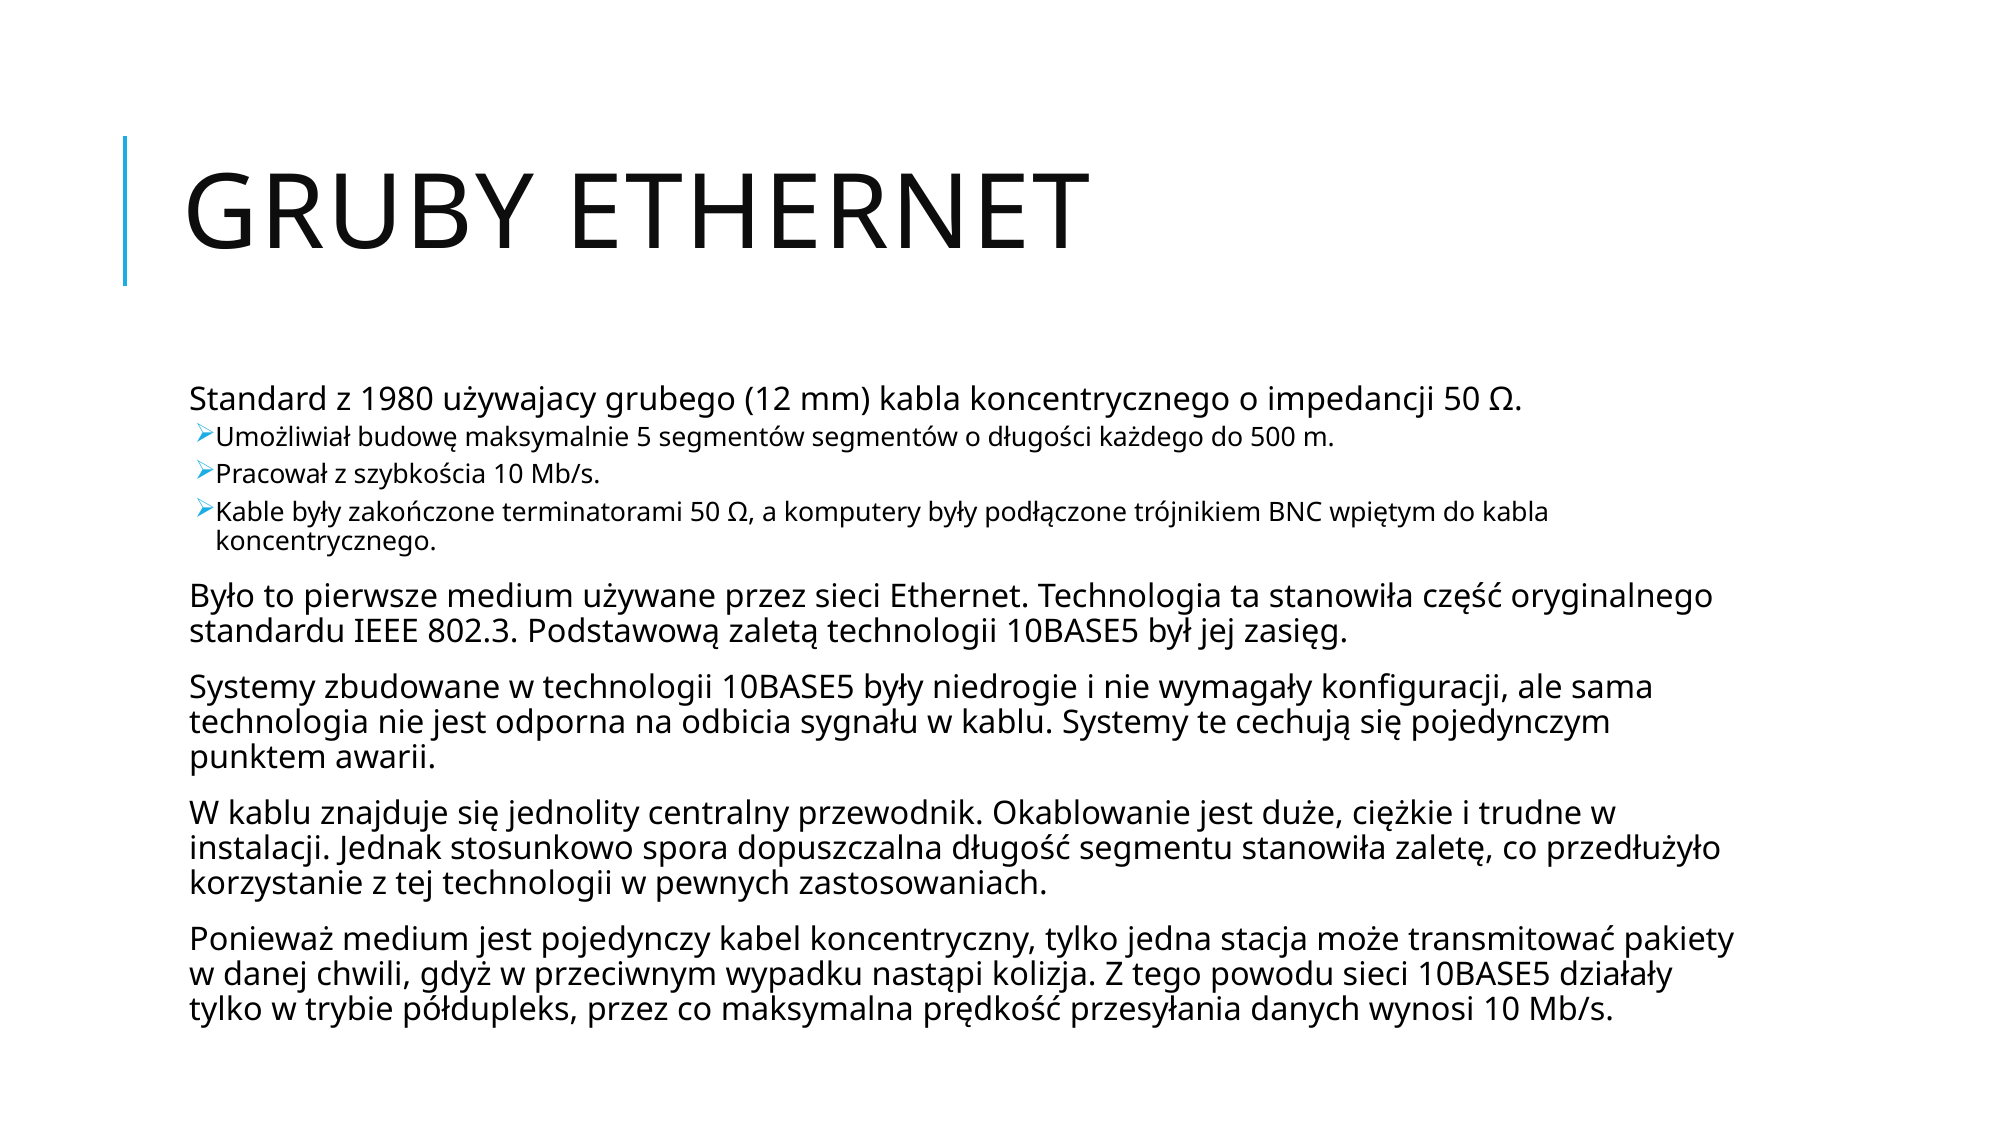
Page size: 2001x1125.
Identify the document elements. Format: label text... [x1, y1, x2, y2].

list Standard z 1980 używajacy grubego (12 mm) kabla koncentrycznego o impedancji 50 Ω. Umożliwiał budowę maksymalnie 5 segmentów segmentów o długości każdego do 500 m. Pracował z szybkościa 10 Mb/s. Kable były zakończone terminatorami 50 Ω, a komputery były podłączone trójnikiem BNC wpiętym do kabla koncentrycznego. Było to pierwsze medium używane przez sieci Ethernet. Technologia ta stanowiła część oryginalnego standardu IEEE 802.3. Podstawową zaletą technologii 10BASE5 był jej zasięg. Systemy zbudowane w technologii 10BASE5 były niedrogie i nie wymagały konfiguracji, ale sama technologia nie jest odporna na odbicia sygnału w kablu. Systemy te cechują się pojedynczym punktem awarii. W kablu znajduje się jednolity centralny przewodnik. Okablowanie jest duże, ciężkie i trudne w instalacji. Jednak stosunkowo spora dopuszczalna długość segmentu stanowiła zaletę, co przedłużyło korzystanie z tej technologii w pewnych zastosowaniach. Ponieważ medium jest pojedynczy kabel koncentryczny, tylko jedna stacja może transmitować pakiety w danej chwili, gdyż w przeciwnym wypadku nastąpi kolizja. Z tego powodu sieci 10BASE5 działały tylko w trybie półdupleks, przez co maksymalna prędkość przesyłania danych wynosi 10 Mb/s. [168, 375, 1763, 1035]
title Gruby Ethernet [168, 96, 1763, 342]
